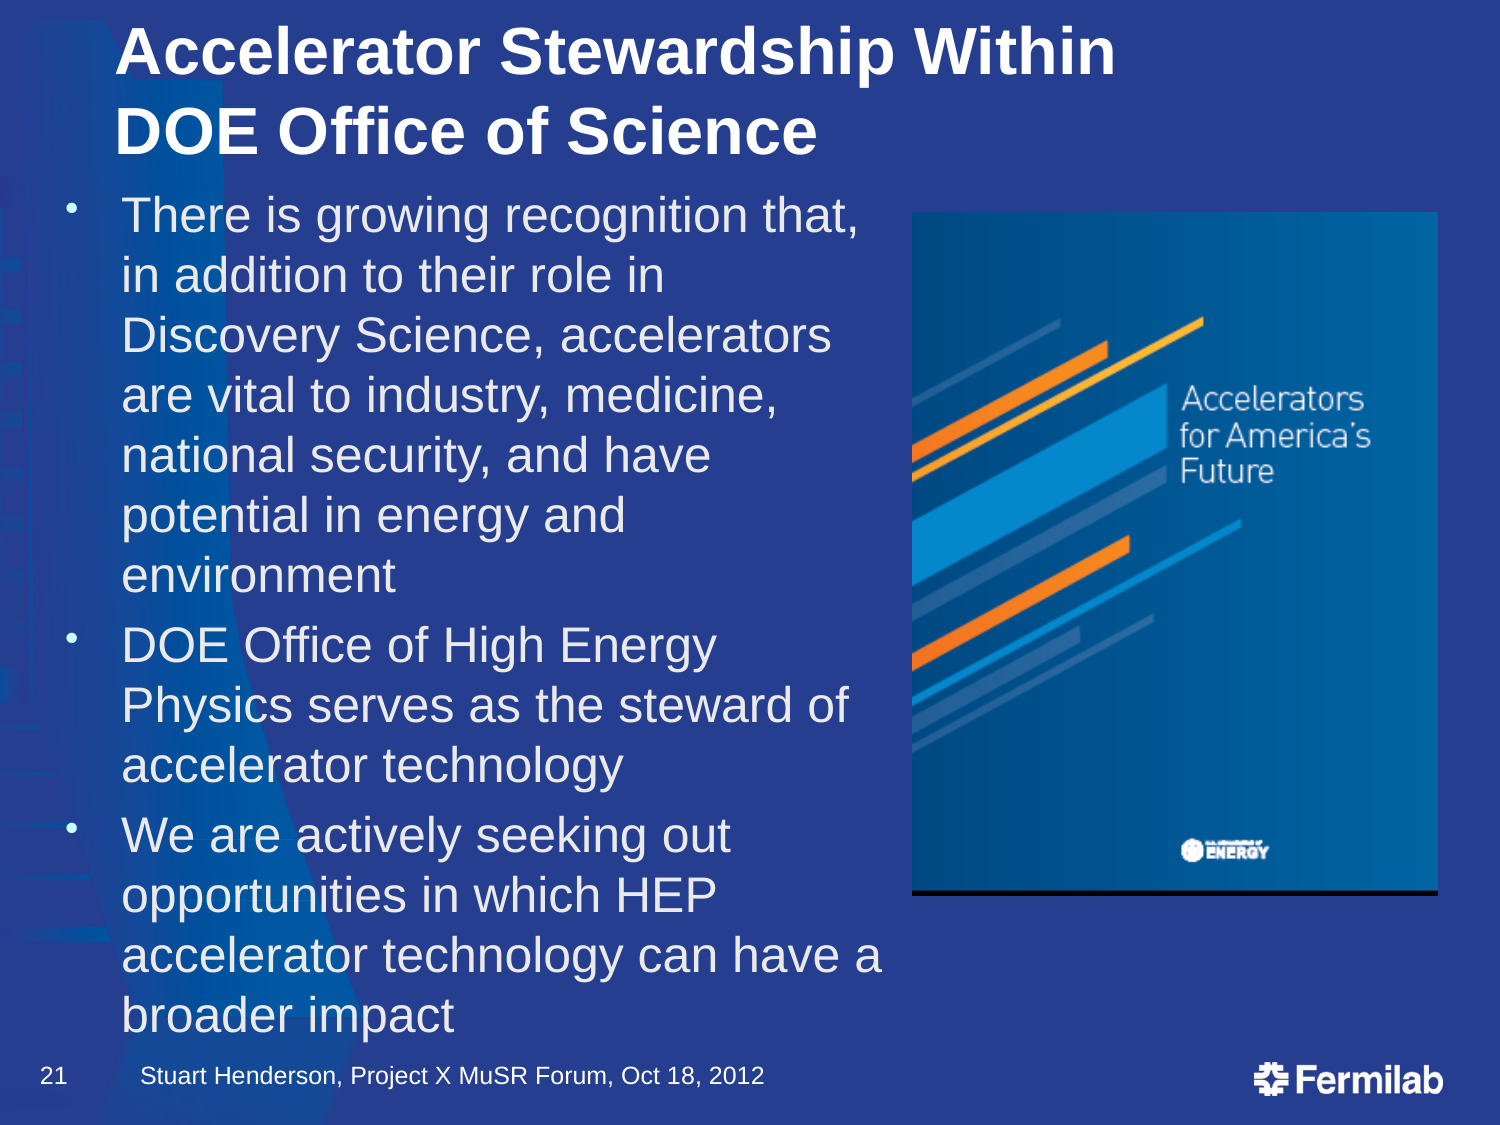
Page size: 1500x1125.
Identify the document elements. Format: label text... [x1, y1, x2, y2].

footer Stuart Henderson, Project X MuSR Forum, Oct 18, 2012 [124, 1037, 1151, 1098]
slide_number 21 [24, 1037, 113, 1098]
list There is growing recognition that, in addition to their role in Discovery Science, accelerators are vital to industry, medicine, national security, and have potential in energy and environment DOE Office of High Energy Physics serves as the steward of accelerator technology We are actively seeking out opportunities in which HEP accelerator technology can have a broader impact [49, 174, 901, 1026]
title Accelerator Stewardship Within DOE Office of Science [99, 24, 1226, 151]
picture [0, 0, 1500, 1125]
